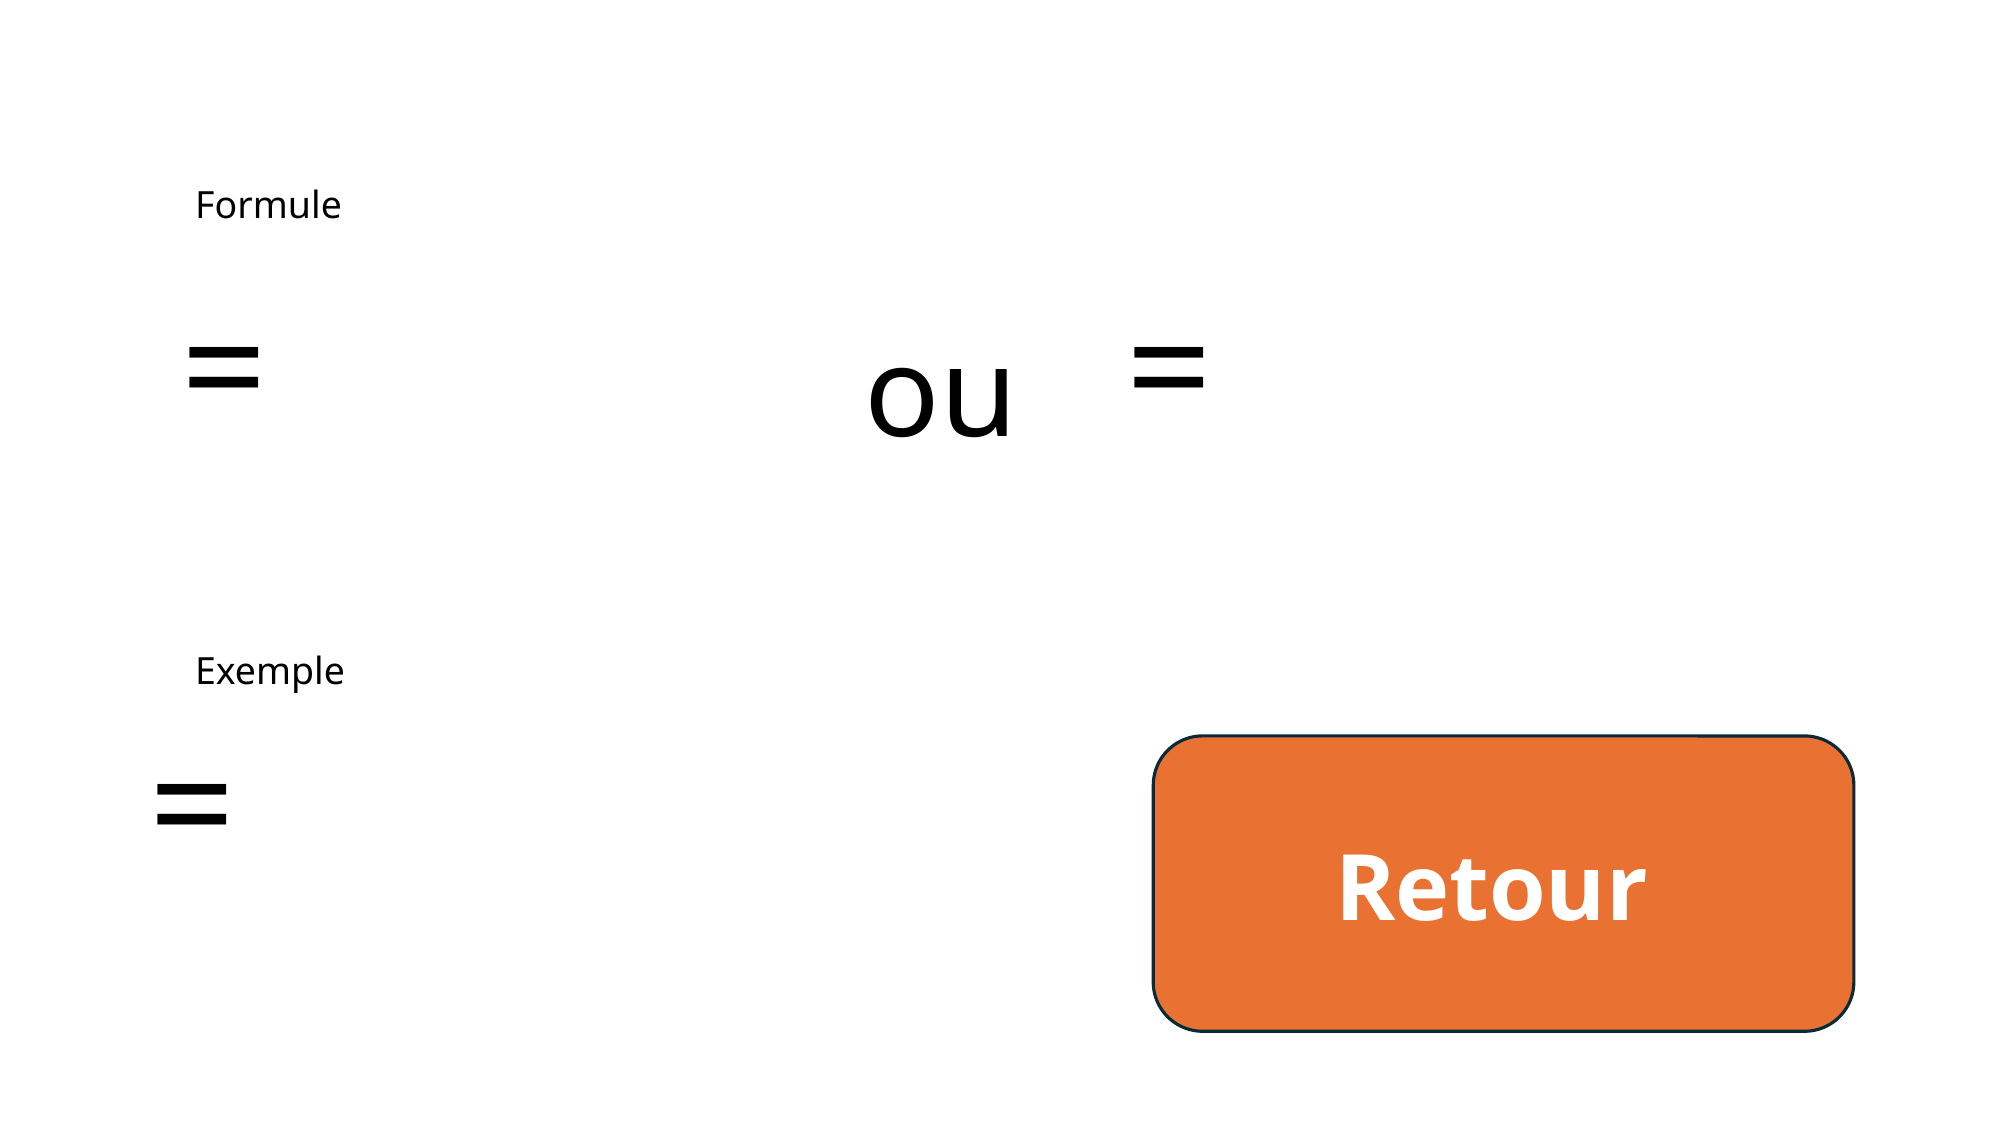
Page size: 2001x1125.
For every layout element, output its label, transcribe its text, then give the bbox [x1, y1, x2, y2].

text_box Exemple [180, 640, 384, 700]
text_box Retour [1151, 734, 1856, 1033]
text_box Formule [180, 173, 384, 234]
text_box ou [849, 304, 1053, 469]
